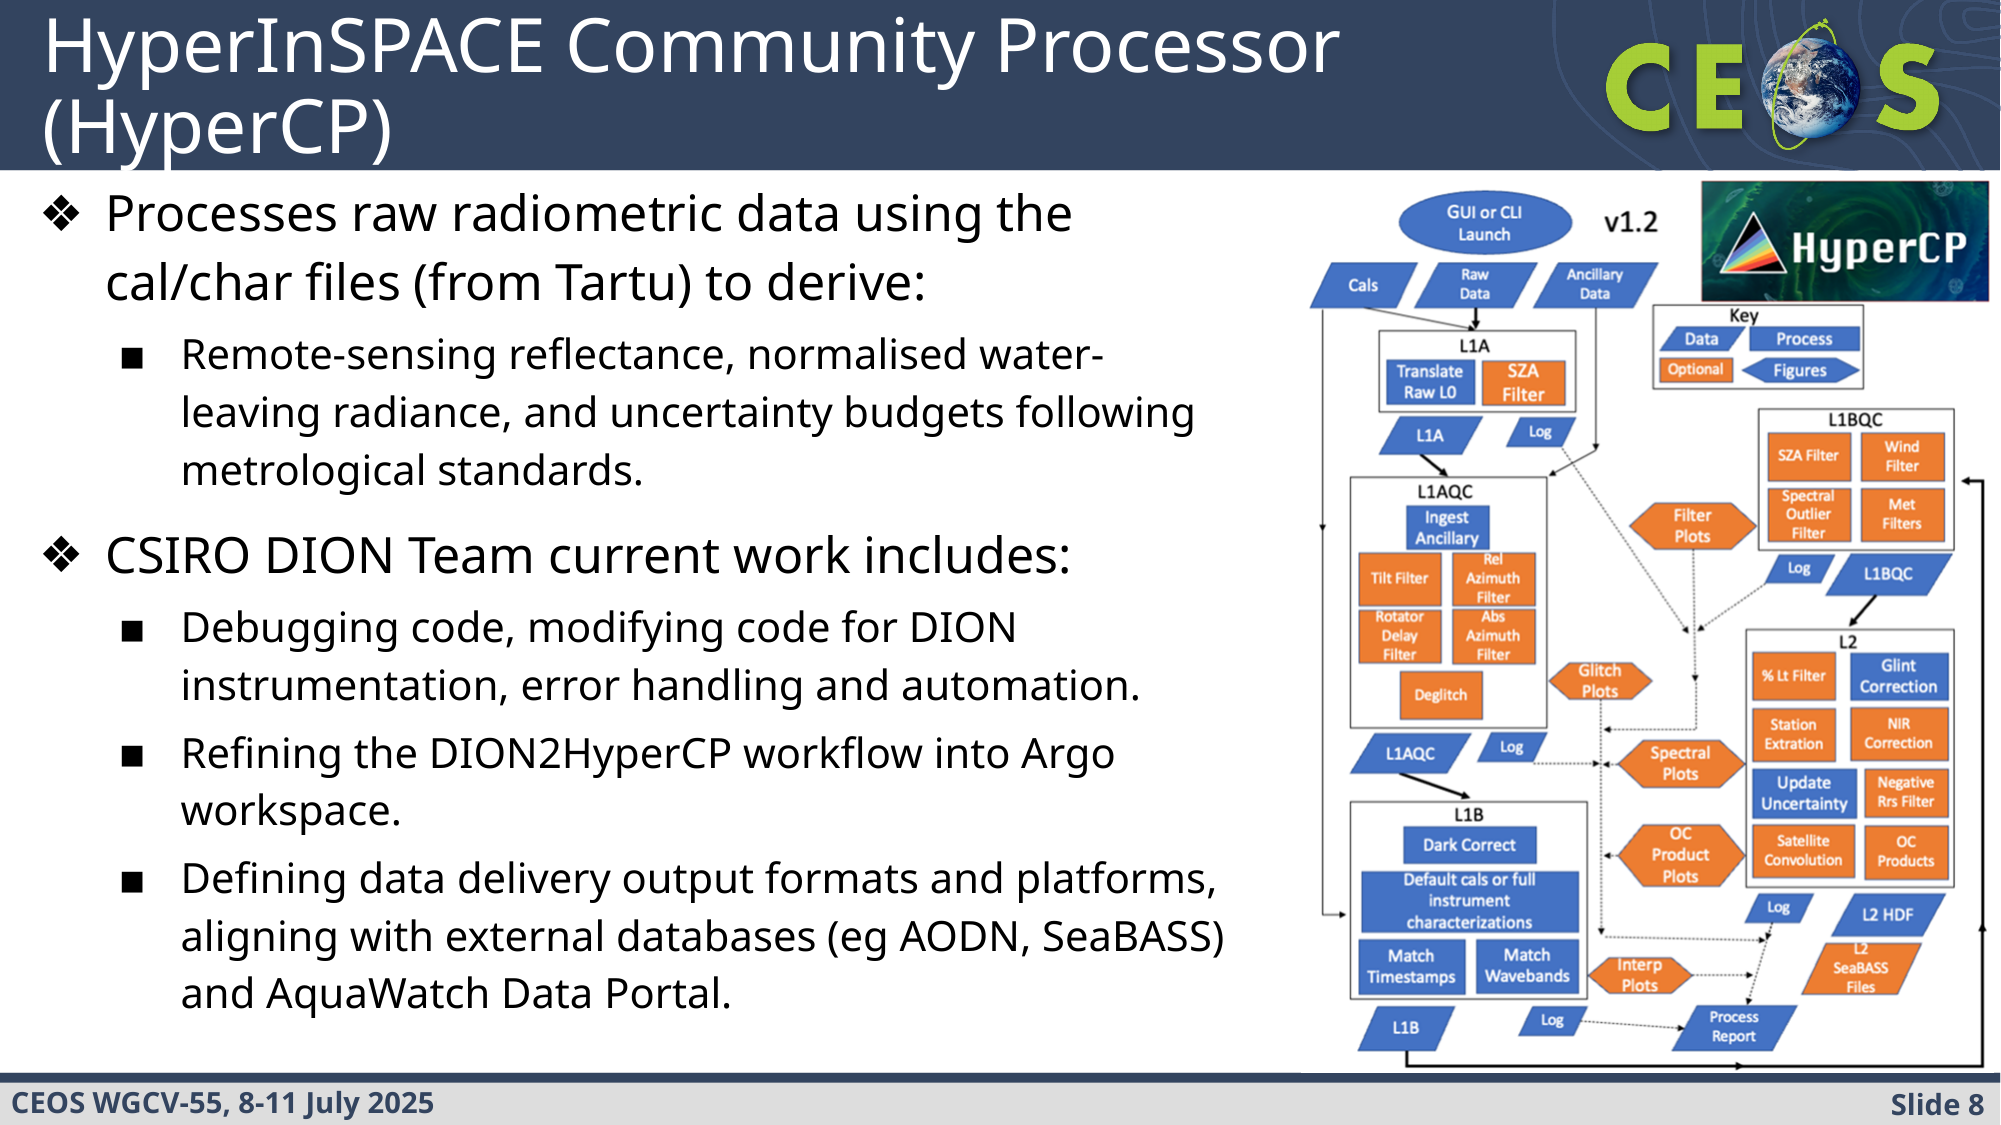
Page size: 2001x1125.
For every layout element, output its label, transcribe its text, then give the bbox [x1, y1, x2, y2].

picture [1301, 177, 1994, 1074]
list Processes raw radiometric data using the cal/char files (from Tartu) to derive: Remote-sensing reflectance, normalised water-leaving radiance, and uncertainty budgets following metrological standards. CSIRO DION Team current work includes: Debugging code, modifying code for DION instrumentation, error handling and automation. Refining the DION2HyperCP workflow into Argo workspace. Defining data delivery output formats and platforms, aligning with external databases (eg AODN, SeaBASS) and AquaWatch Data Portal. [15, 165, 1244, 930]
title HyperInSPACE Community Processor (HyperCP) [27, 0, 1568, 128]
picture [1606, 18, 1939, 150]
